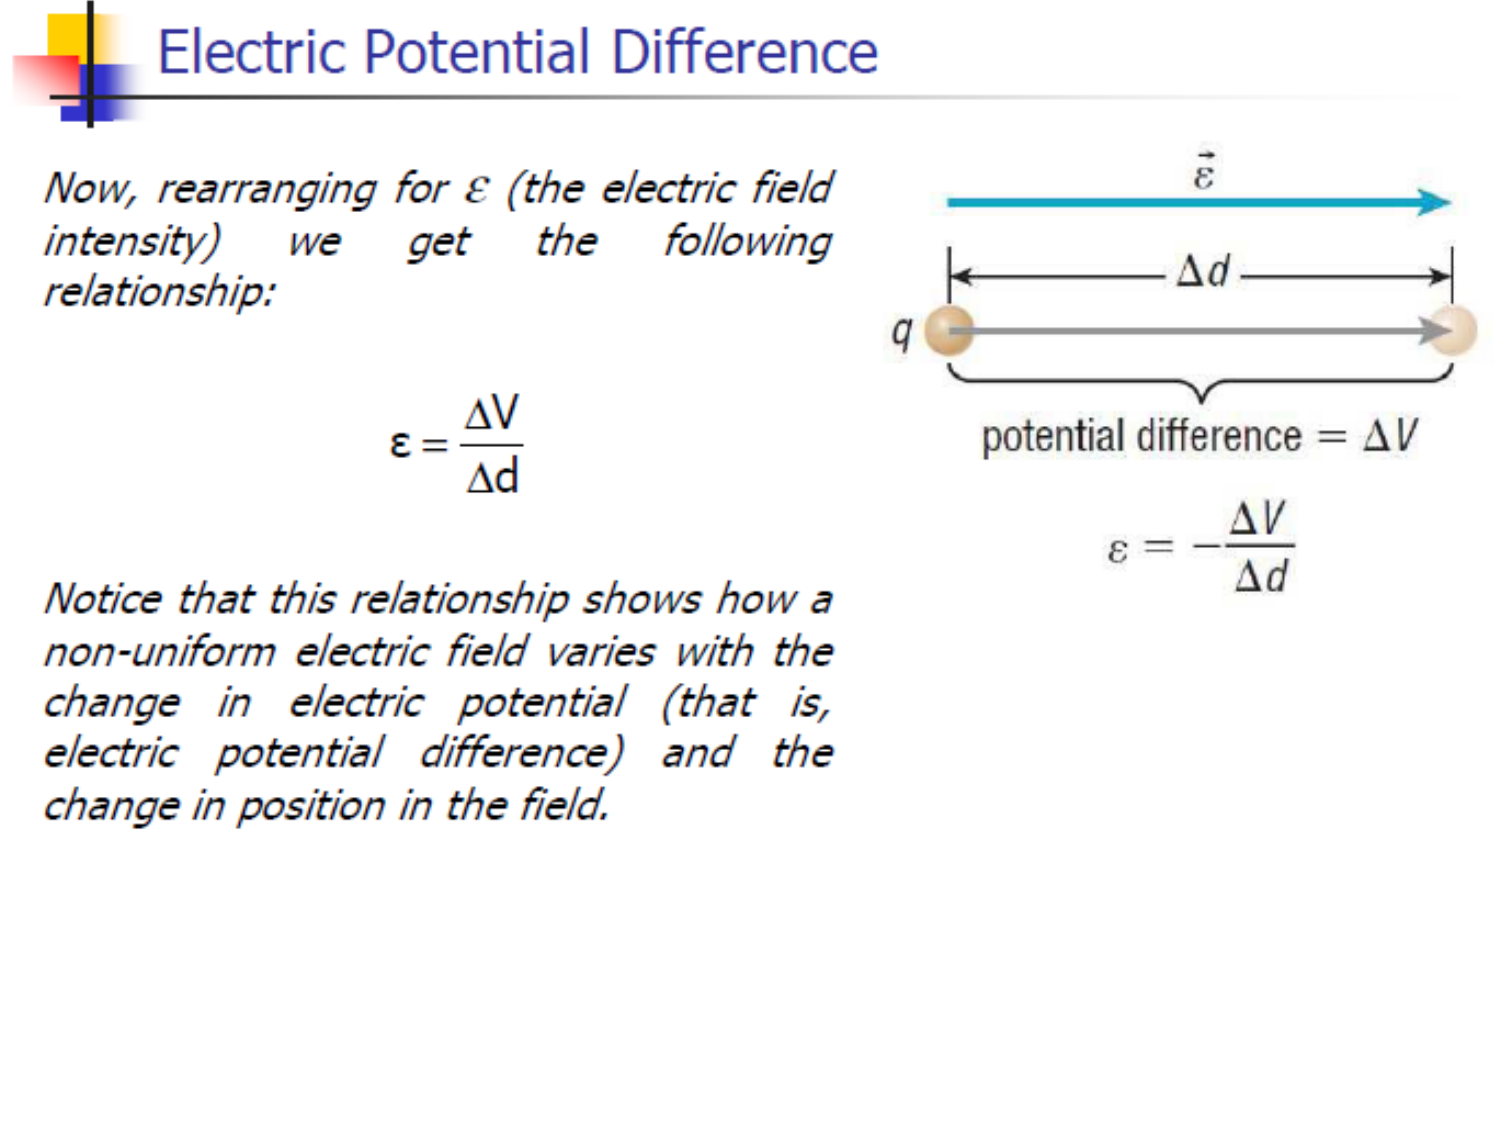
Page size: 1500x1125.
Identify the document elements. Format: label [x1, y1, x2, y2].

picture [0, 0, 1500, 852]
